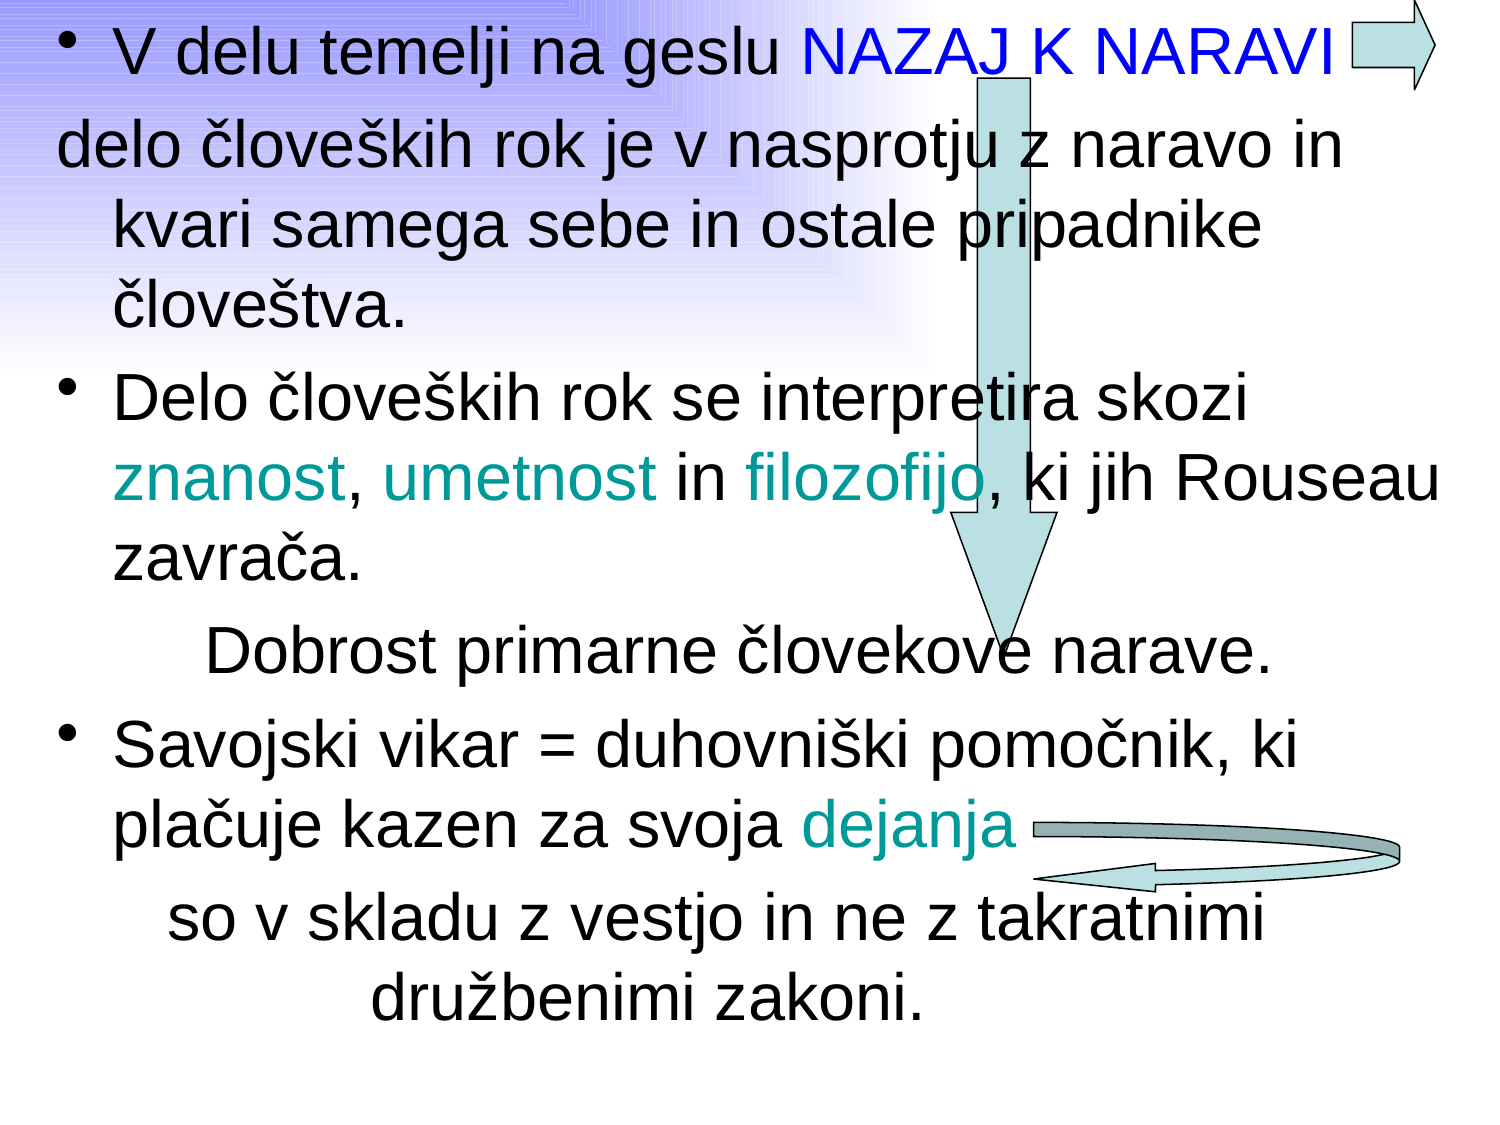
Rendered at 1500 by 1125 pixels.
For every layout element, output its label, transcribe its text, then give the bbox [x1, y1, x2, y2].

text_box [1033, 822, 1400, 892]
text_box [1352, 0, 1436, 91]
list V delu temelji na geslu NAZAJ K NARAVI delo človeških rok je v nasprotju z naravo in kvari samega sebe in ostale pripadnike človeštva. Delo človeških rok se interpretira skozi znanost, umetnost in filozofijo, ki jih Rouseau zavrača. Dobrost primarne človekove narave. Savojski vikar = duhovniški pomočnik, ki plačuje kazen za svoja dejanja so v skladu z vestjo in ne z takratnimi družbenimi zakoni. [41, 0, 1459, 1125]
